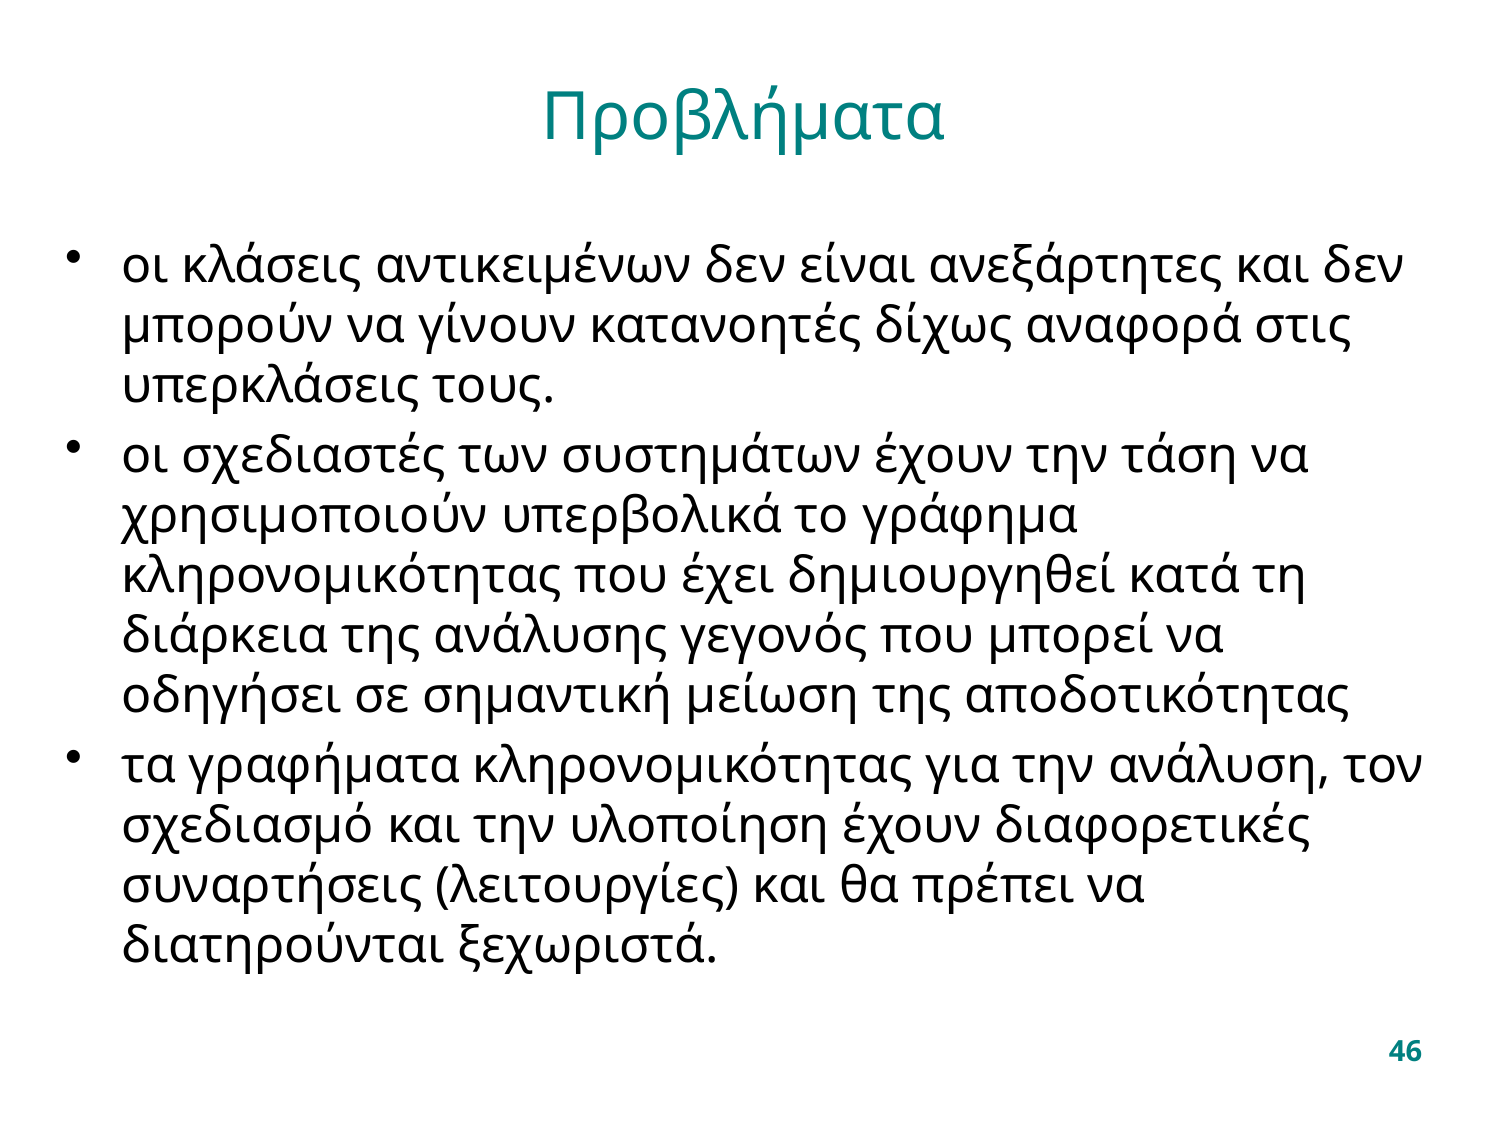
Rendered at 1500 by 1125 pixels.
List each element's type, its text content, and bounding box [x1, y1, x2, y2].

list οι κλάσεις αντικειμένων δεν είναι ανεξάρτητες και δεν μπορούν να γίνουν κατανοητές δίχως αναφορά στις υπερκλάσεις τους. οι σχεδιαστές των συστημάτων έχουν την τάση να χρησιμοποιούν υπερβολικά το γράφημα κληρονομικότητας που έχει δημιουργηθεί κατά τη διάρκεια της ανάλυσης γεγονός που μπορεί να οδηγήσει σε σημαντική μείωση της αποδοτικότητας τα γραφήματα κληρονομικότητας για την ανάλυση, τον σχεδιασμό και την υλοποίηση έχουν διαφορετικές συναρτήσεις (λειτουργίες) και θα πρέπει να διατηρούνται ξεχωριστά. [50, 224, 1450, 1000]
title Προβλήματα [50, 50, 1438, 175]
slide_number 46 [1250, 1025, 1438, 1100]
